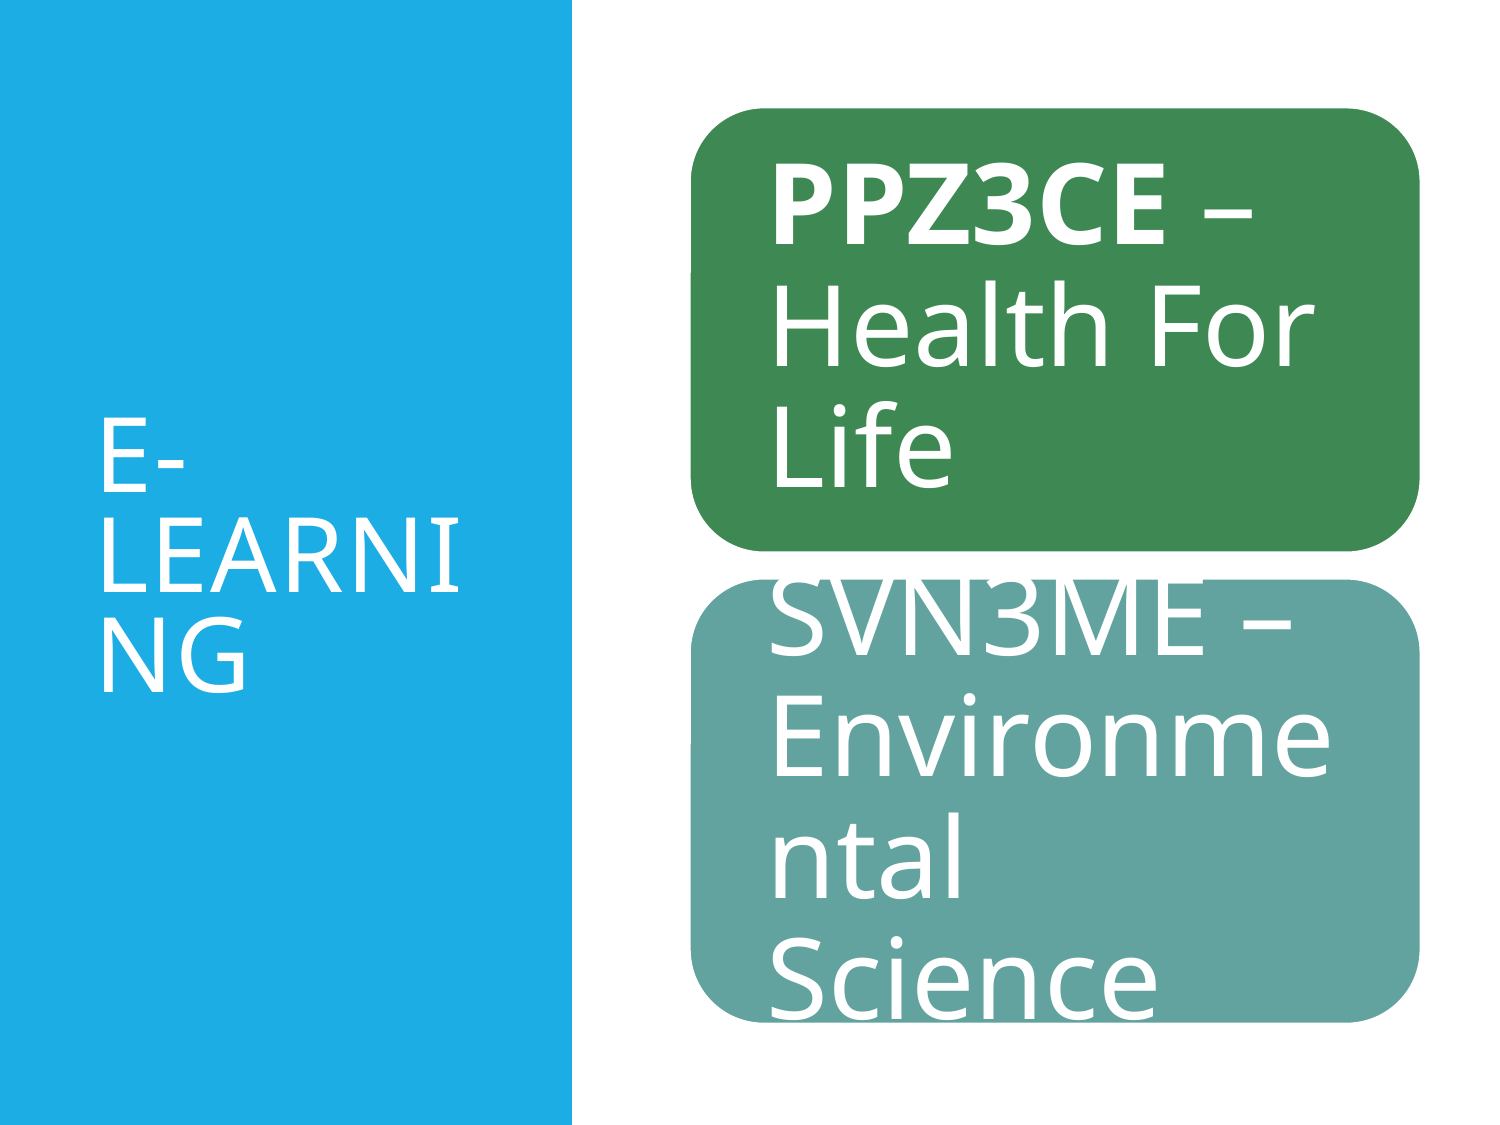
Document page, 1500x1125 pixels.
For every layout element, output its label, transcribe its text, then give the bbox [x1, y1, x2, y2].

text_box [689, 77, 1422, 1054]
title E-Learning [79, 105, 500, 1020]
text_box [0, 0, 573, 1125]
